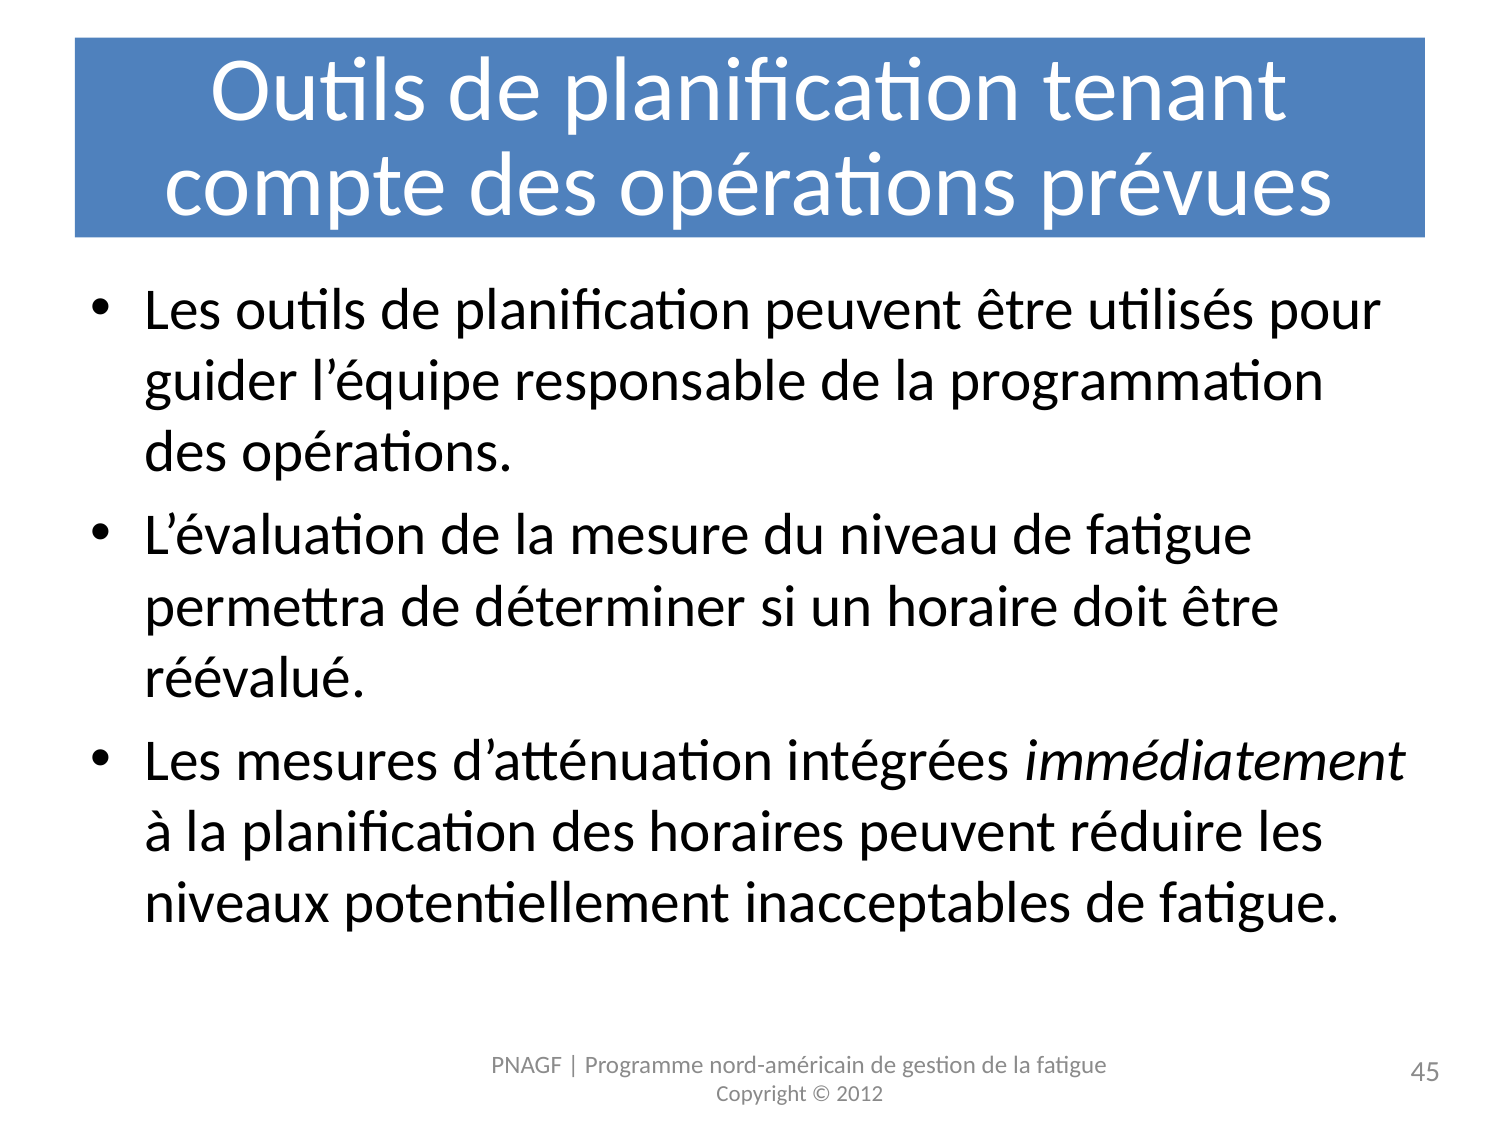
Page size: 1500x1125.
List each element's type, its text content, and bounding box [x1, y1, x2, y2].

list Les outils de planification peuvent être utilisés pour guider l’équipe responsable de la programmation des opérations. L’évaluation de la mesure du niveau de fatigue permettra de déterminer si un horaire doit être réévalué. Les mesures d’atténuation intégrées immédiatement à la planification des horaires peuvent réduire les niveaux potentiellement inacceptables de fatigue. [75, 262, 1425, 1005]
title Outils de planification tenant compte des opérations prévues [75, 45, 1425, 233]
